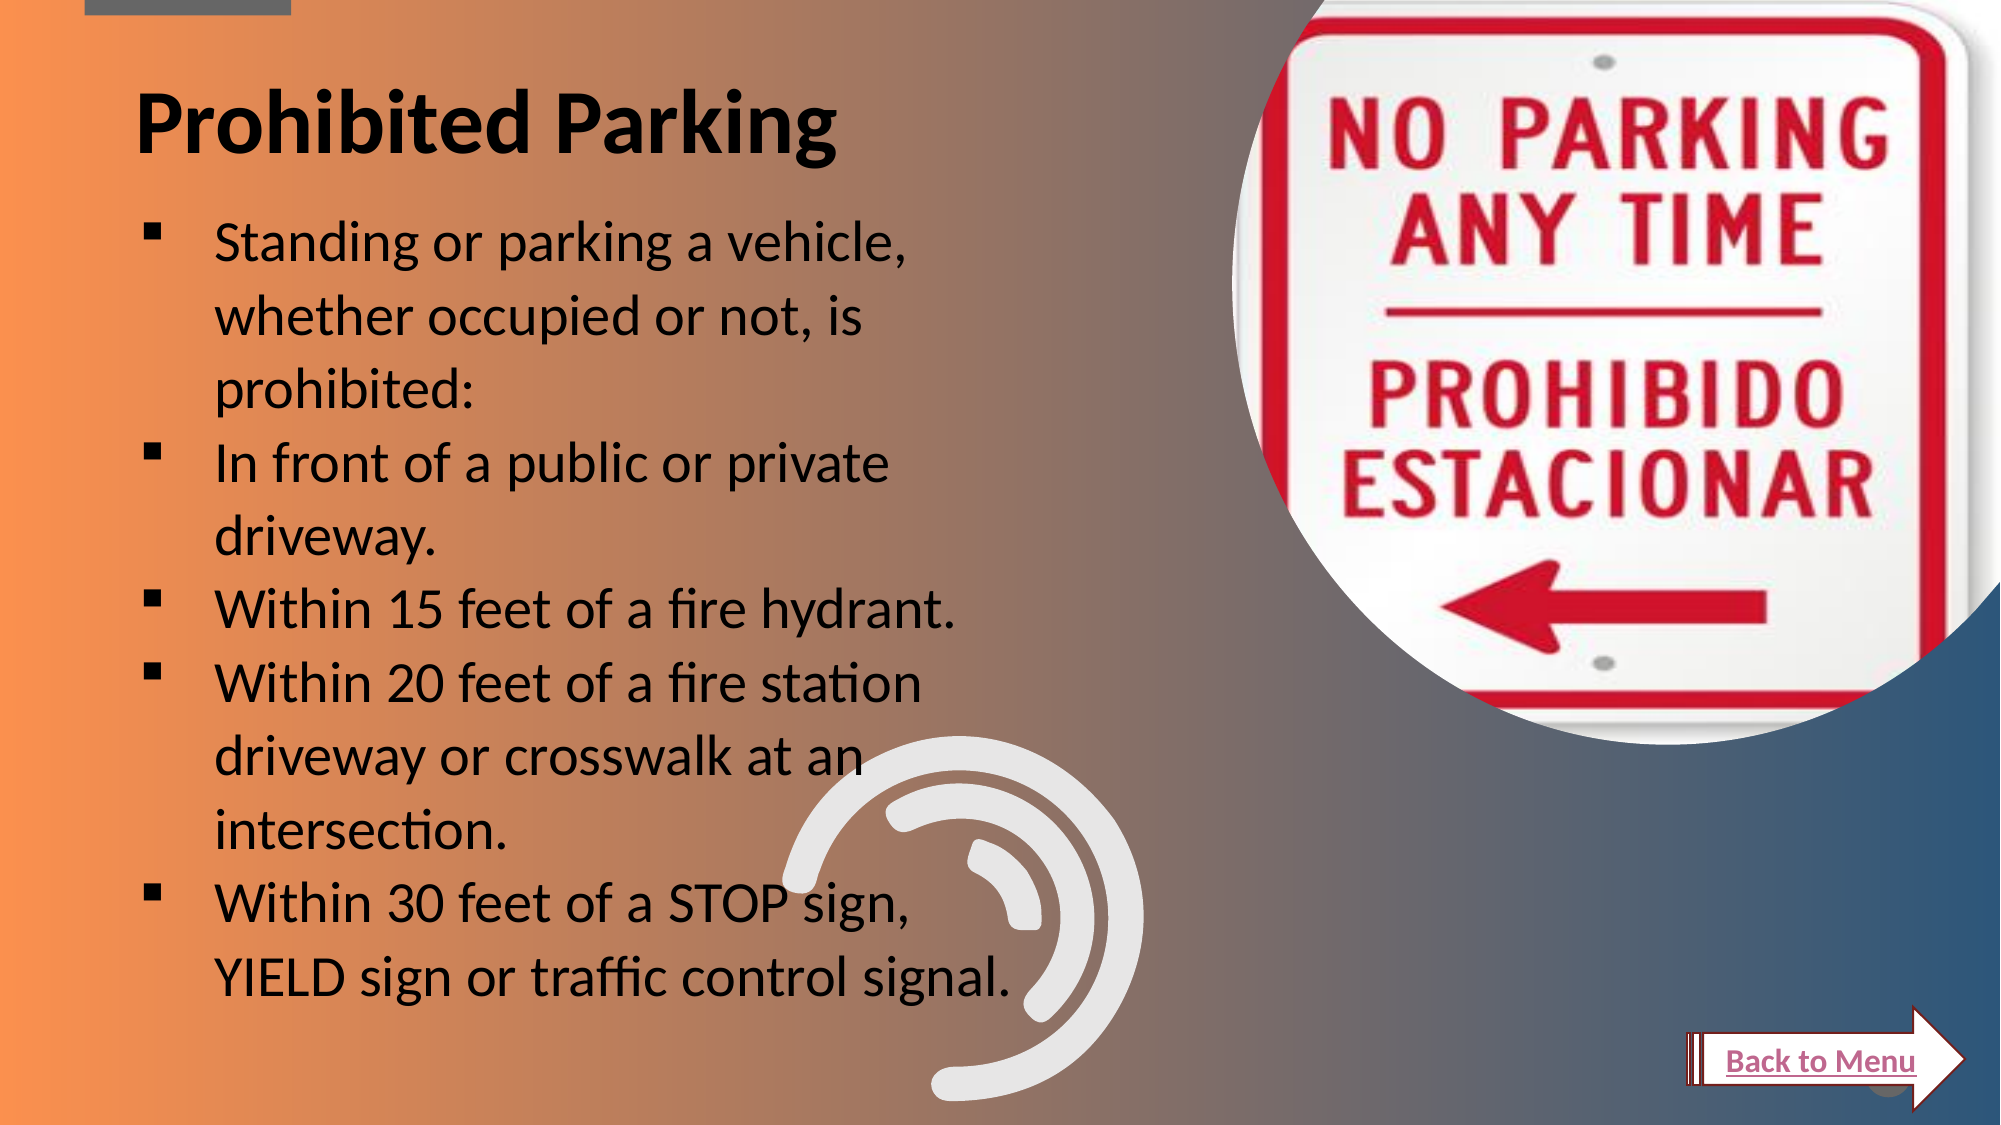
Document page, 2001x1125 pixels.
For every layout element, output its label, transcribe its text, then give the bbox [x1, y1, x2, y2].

picture [1232, 0, 2000, 745]
text_box Back to Menu [1702, 1004, 1967, 1114]
text_box Back to Menu [1692, 1032, 1701, 1086]
text_box Prohibited Parking [120, 54, 875, 180]
text_box Back to Menu [1686, 1032, 1691, 1086]
text_box Standing or parking a vehicle, whether occupied or not, is prohibited: In front of a public or private driveway. Within 15 feet of a fire hydrant. Within 20 feet of a fire station driveway or crosswalk at an intersection. Within 30 feet of a STOP sign, YIELD sign or traffic control signal. [116, 184, 1062, 679]
